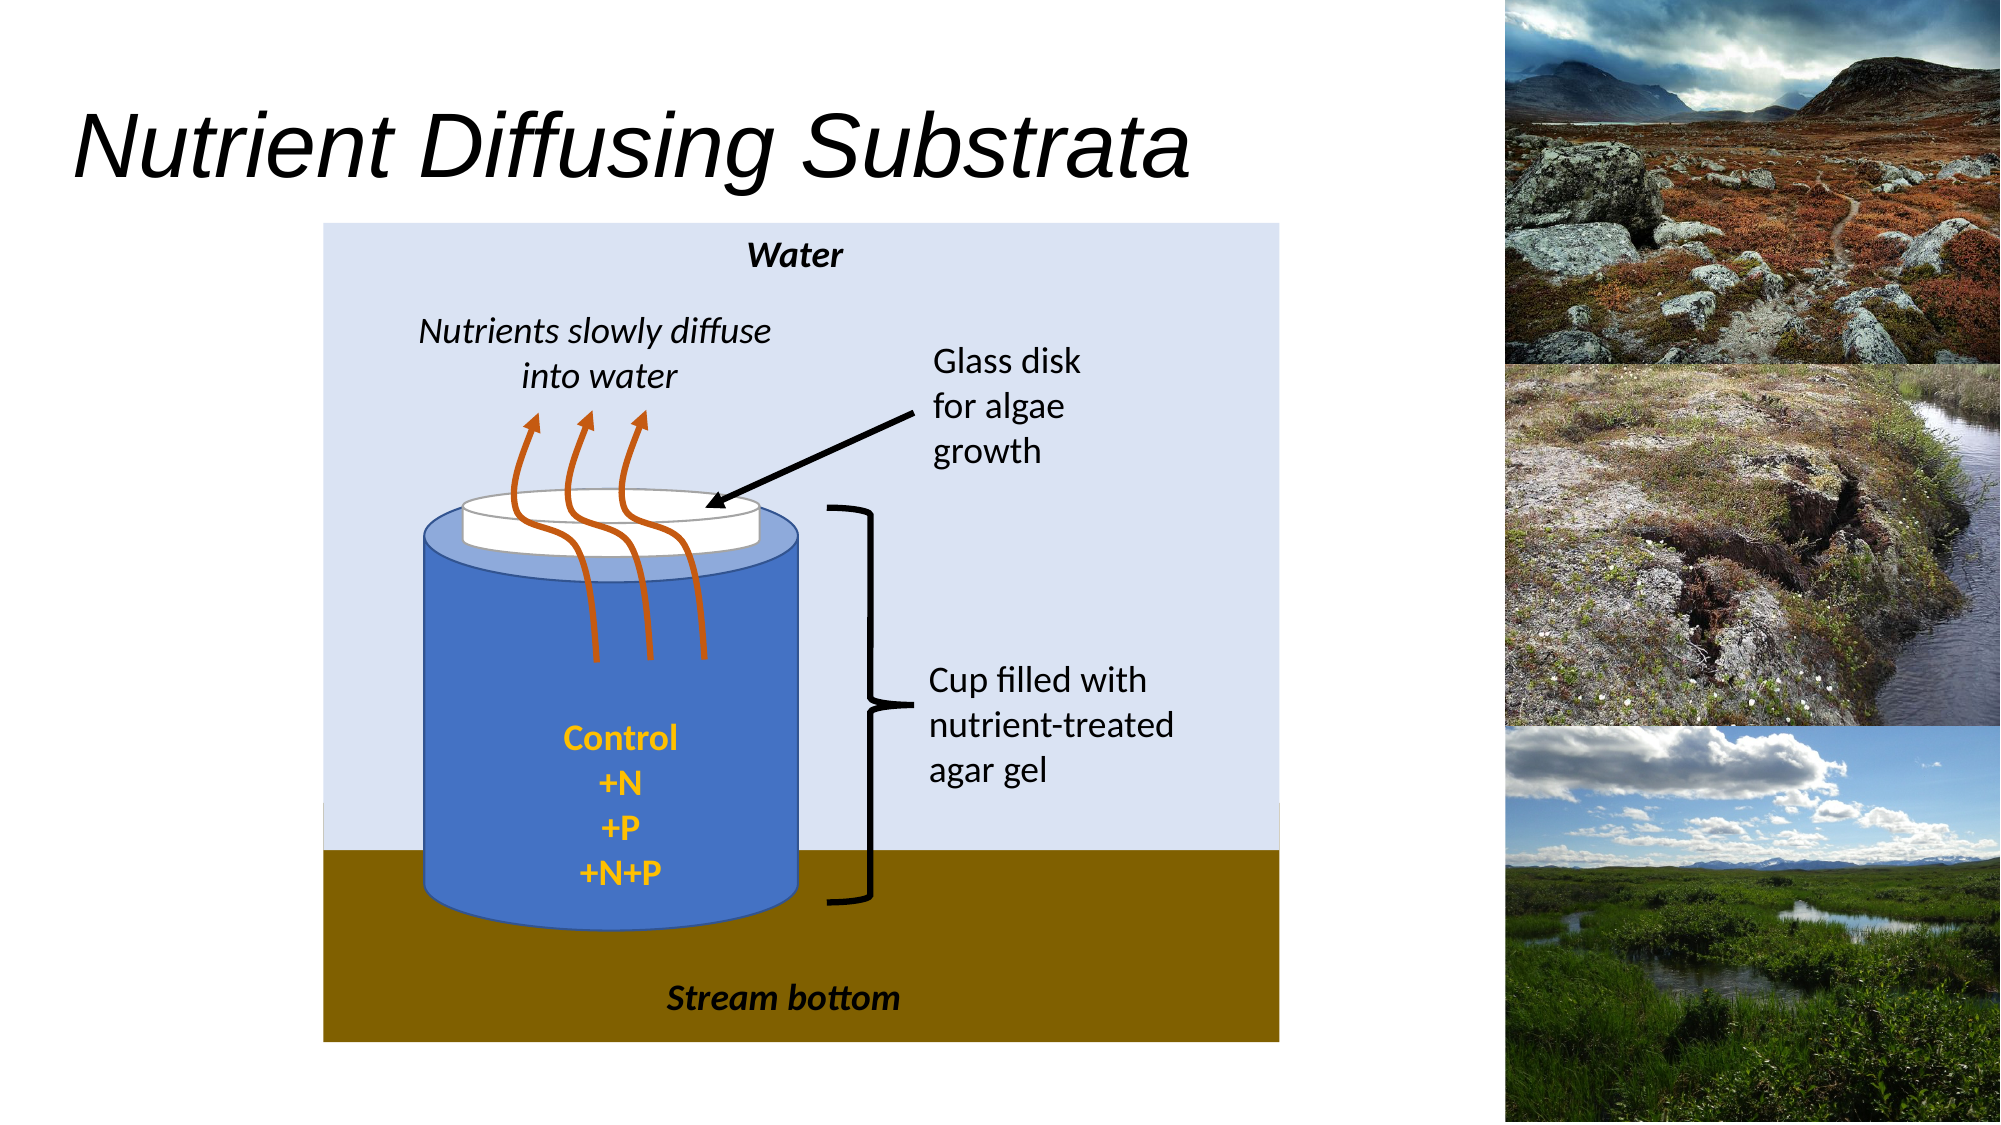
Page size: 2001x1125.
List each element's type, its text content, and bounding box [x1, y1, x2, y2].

text_box [826, 508, 915, 903]
text_box [620, 409, 706, 660]
text_box Water [731, 222, 859, 283]
text_box [423, 506, 799, 932]
text_box Stream bottom [652, 966, 917, 1026]
text_box [322, 257, 1280, 851]
text_box Nutrients slowly diffuse into water [403, 298, 796, 403]
text_box Glass disk for algae growth [918, 328, 1130, 479]
text_box [565, 521, 626, 559]
text_box [619, 521, 680, 558]
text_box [705, 412, 914, 508]
text_box Cup filled with nutrient-treated agar gel [913, 647, 1206, 798]
text_box Control +N +P +N+P [548, 705, 694, 900]
title Nutrient Diffusing Substrata [57, 38, 1396, 257]
text_box [461, 492, 572, 558]
text_box [566, 410, 652, 661]
text_box [512, 412, 598, 663]
text_box [665, 489, 705, 494]
picture [1505, 0, 2000, 1122]
text_box [673, 508, 761, 556]
text_box [322, 851, 1280, 1043]
